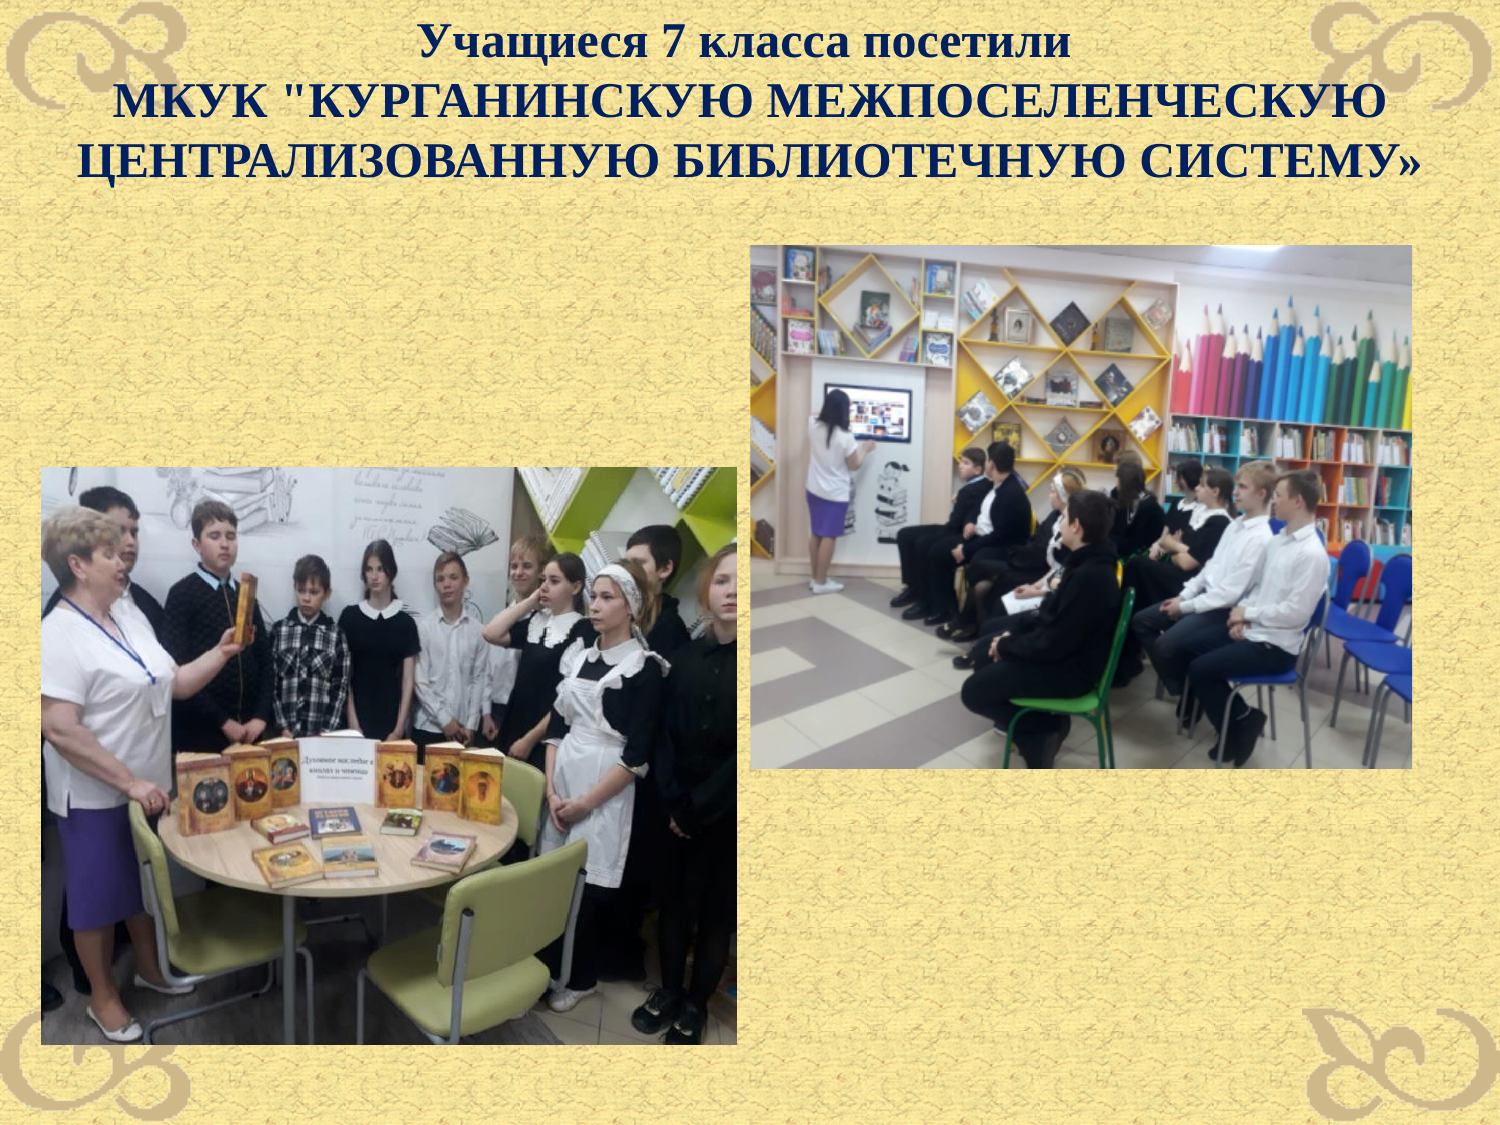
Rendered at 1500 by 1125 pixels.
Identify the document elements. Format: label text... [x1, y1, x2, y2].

text_box Учащиеся 7 класса посетили МКУК "КУРГАНИНСКУЮ МЕЖПОСЕЛЕНЧЕСКУЮ ЦЕНТРАЛИЗОВАННУЮ БИБЛИОТЕЧНУЮ СИСТЕМУ» [64, 0, 1436, 135]
picture [0, 0, 1500, 1125]
